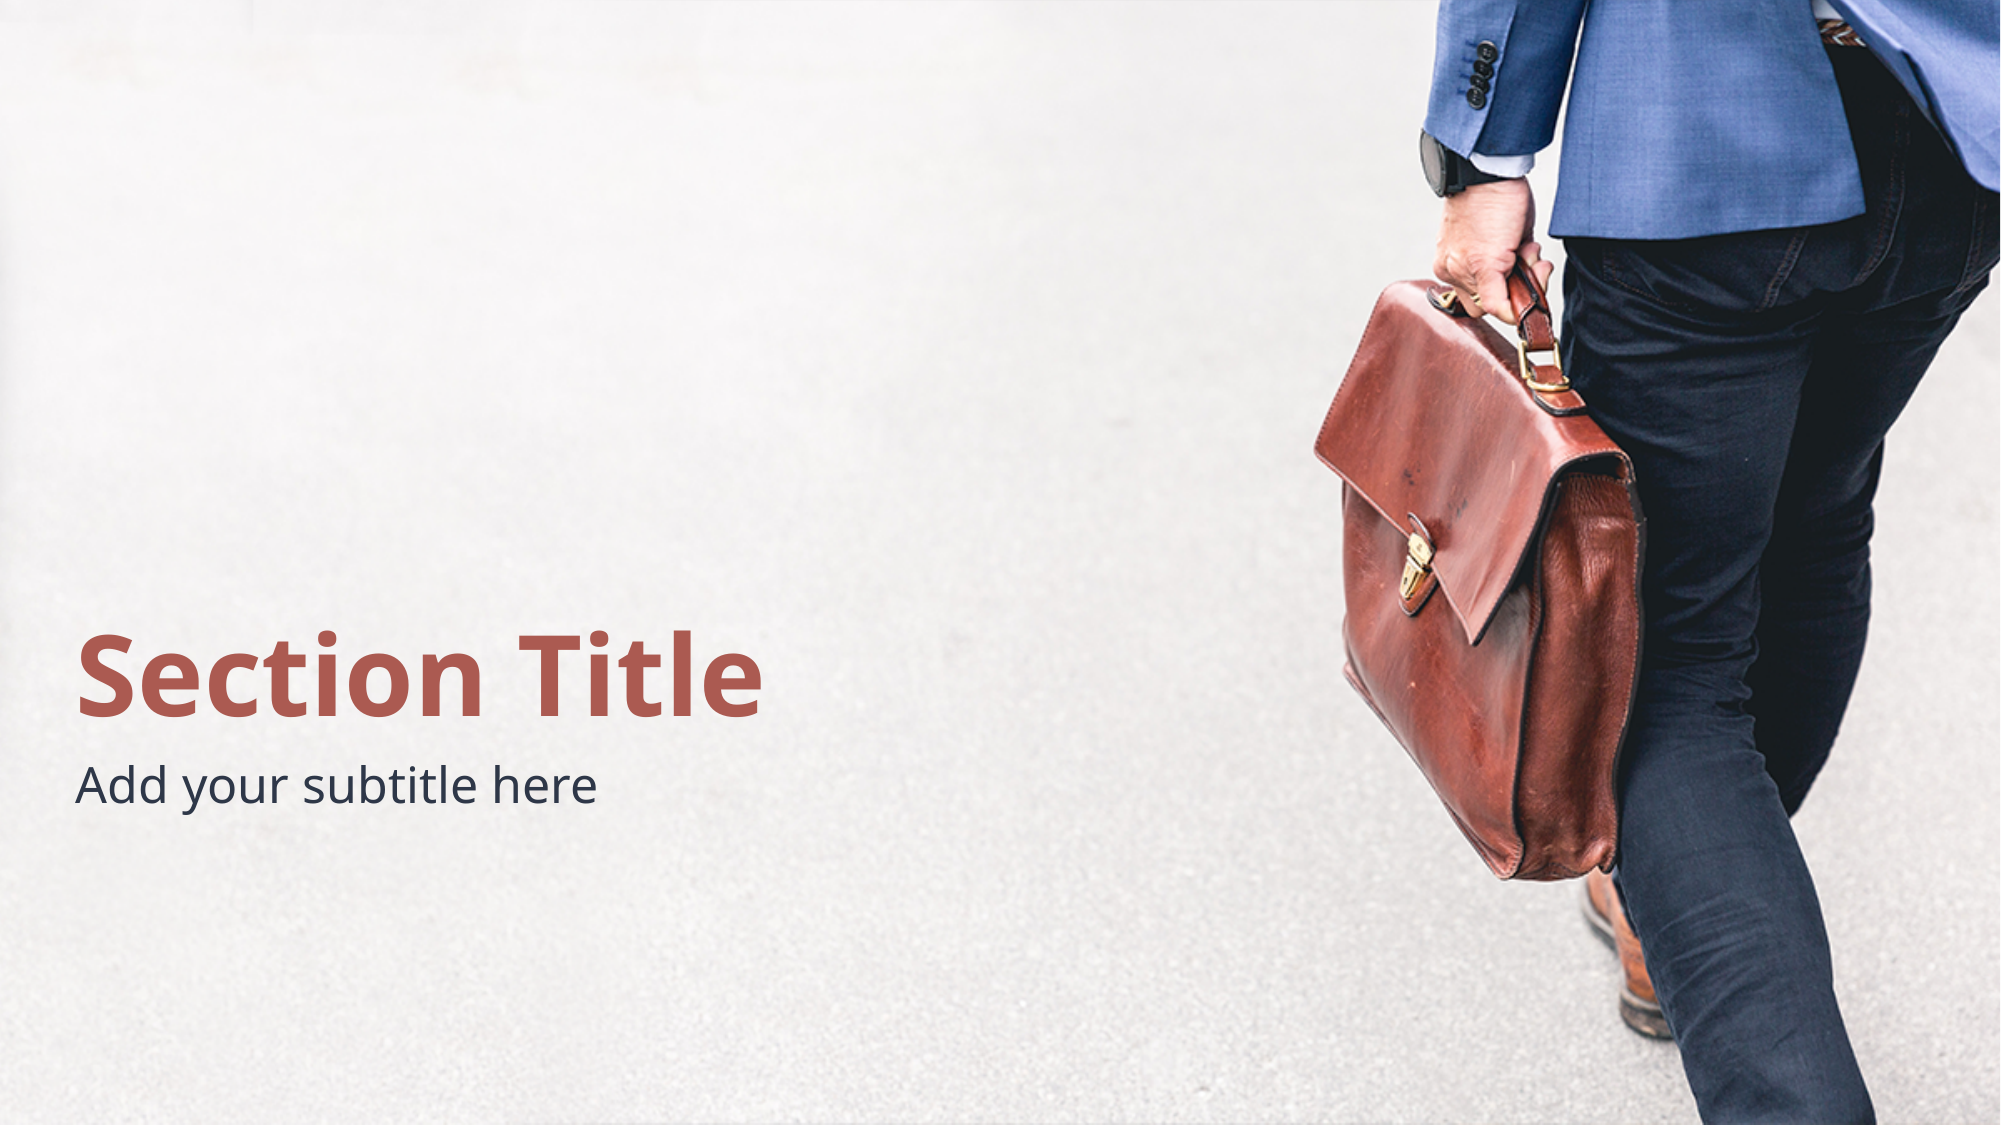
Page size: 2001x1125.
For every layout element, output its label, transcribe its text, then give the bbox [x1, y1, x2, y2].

list Add your subtitle here [60, 752, 1468, 999]
title Section Title [60, 280, 1468, 749]
picture [0, 0, 2001, 1125]
